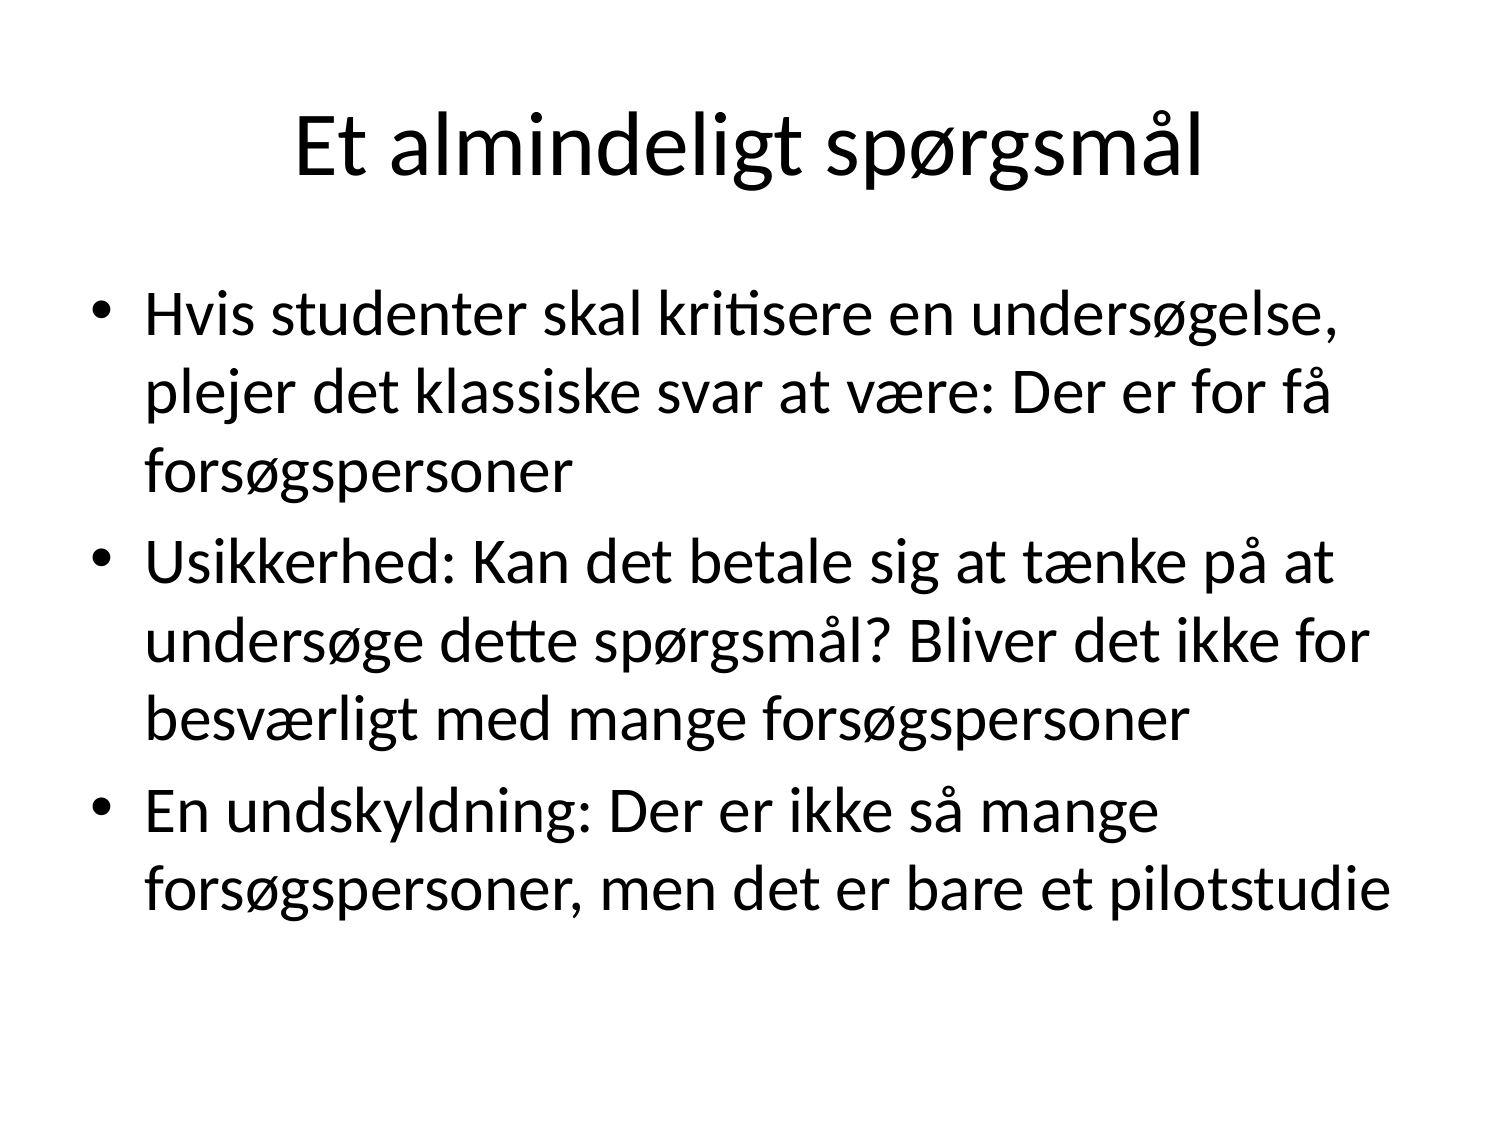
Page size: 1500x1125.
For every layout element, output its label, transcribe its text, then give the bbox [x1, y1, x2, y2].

list Hvis studenter skal kritisere en undersøgelse, plejer det klassiske svar at være: Der er for få forsøgspersoner Usikkerhed: Kan det betale sig at tænke på at undersøge dette spørgsmål? Bliver det ikke for besværligt med mange forsøgspersoner En undskyldning: Der er ikke så mange forsøgspersoner, men det er bare et pilotstudie [75, 262, 1425, 1005]
title Et almindeligt spørgsmål [75, 45, 1425, 233]
